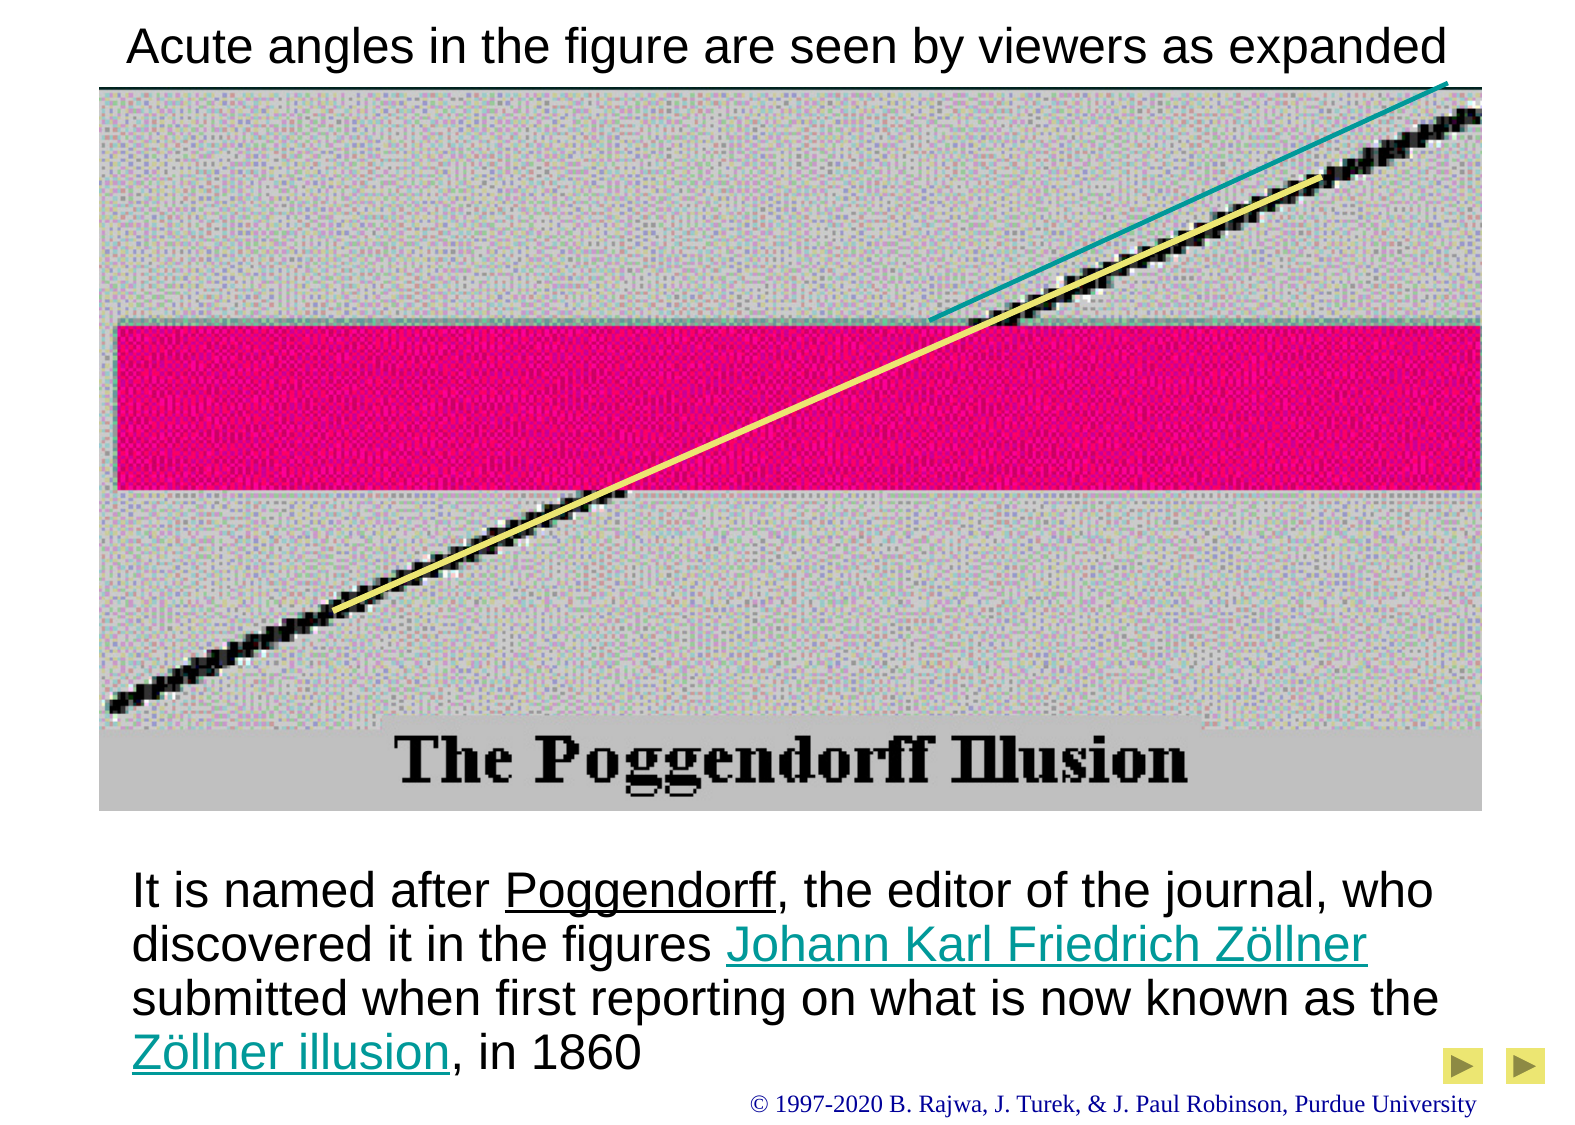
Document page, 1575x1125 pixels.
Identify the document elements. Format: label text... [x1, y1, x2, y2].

text_box [1506, 1049, 1545, 1084]
picture [99, 87, 1488, 818]
text_box [1469, 1049, 1482, 1084]
text_box Acute angles in the figure are seen by viewers as expanded [111, 13, 1464, 82]
text_box In 1860 Johann Poggendorff created this line distortion illusion. The two segments of the diagonal line appear to be slightly offset in this figure. [73, 835, 1575, 1031]
text_box It is named after Poggendorff, the editor of the journal, who discovered it in the figures Johann Karl Friedrich Zöllner submitted when first reporting on what is now known as the Zöllner illusion, in 1860 [116, 856, 1469, 1088]
